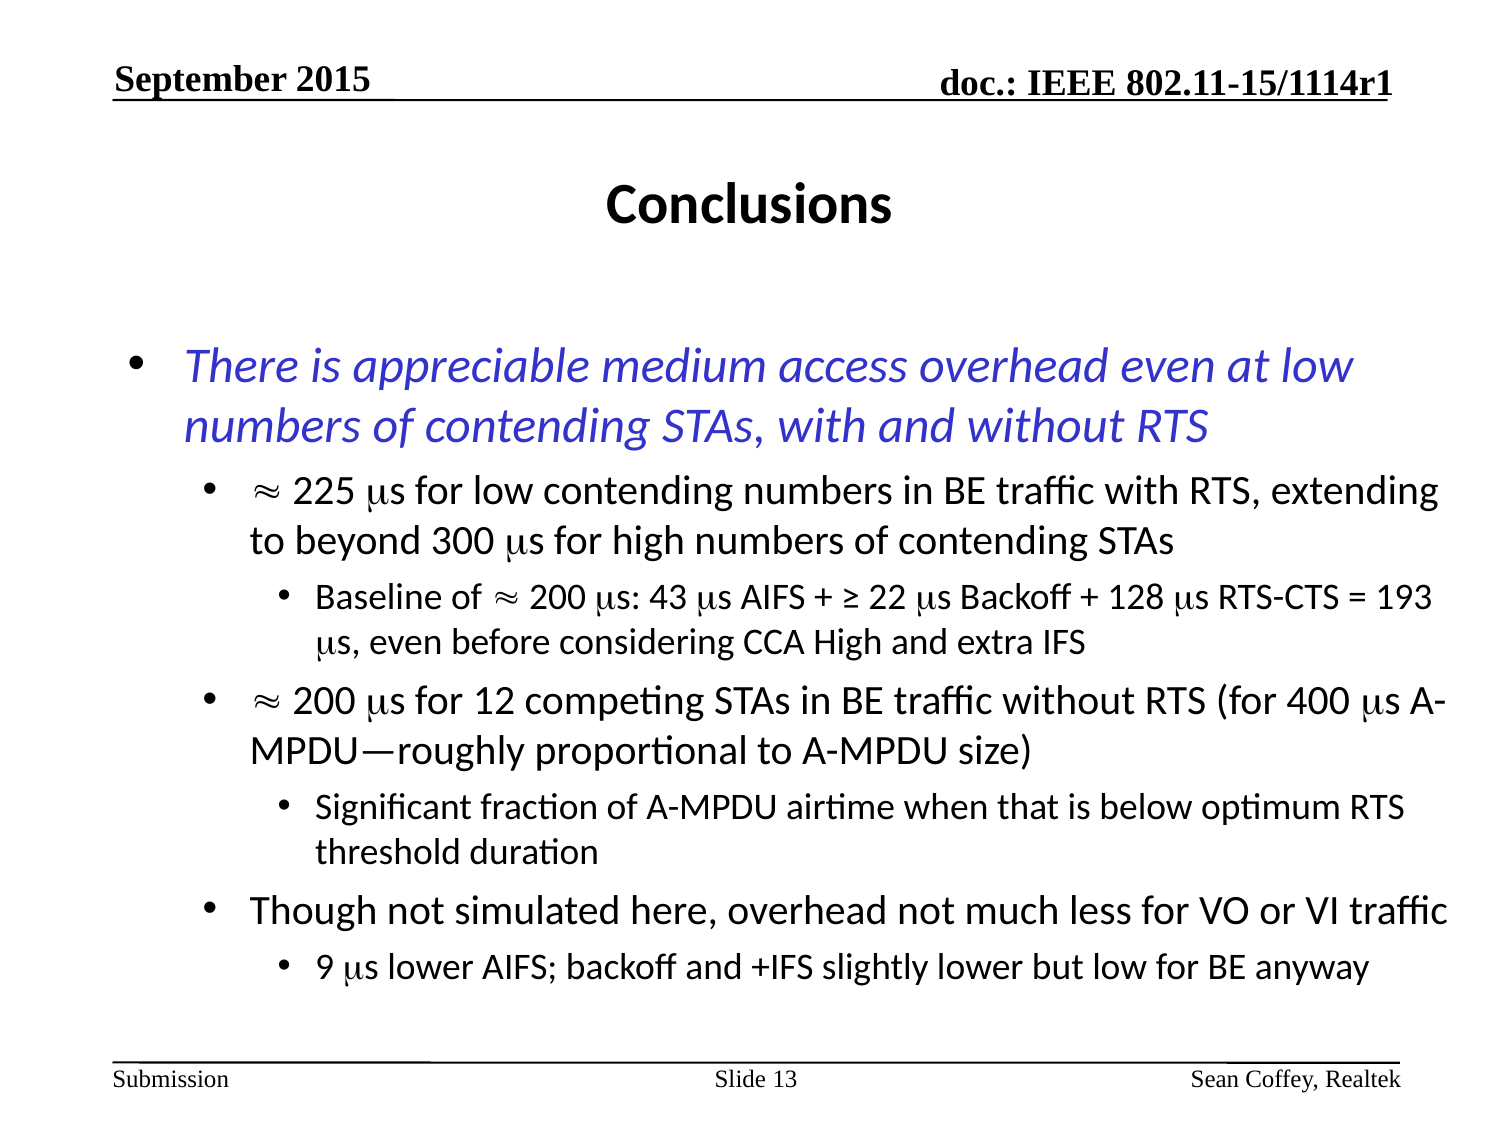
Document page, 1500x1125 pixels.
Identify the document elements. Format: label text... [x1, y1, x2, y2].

list There is appreciable medium access overhead even at low numbers of contending STAs, with and without RTS  225 ms for low contending numbers in BE traffic with RTS, extending to beyond 300 ms for high numbers of contending STAs Baseline of  200 ms: 43 ms AIFS + ≥ 22 ms Backoff + 128 ms RTS-CTS = 193 ms, even before considering CCA High and extra IFS  200 ms for 12 competing STAs in BE traffic without RTS (for 400 ms A-MPDU—roughly proportional to A-MPDU size) Significant fraction of A-MPDU airtime when that is below optimum RTS threshold duration Though not simulated here, overhead not much less for VO or VI traffic 9 ms lower AIFS; backoff and +IFS slightly lower but low for BE anyway [112, 324, 1476, 1000]
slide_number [114, 54, 423, 100]
title Conclusions [112, 112, 1388, 288]
footer Sean Coffey, Realtek [878, 1061, 1402, 1093]
slide_number Slide 13 [712, 1061, 800, 1123]
